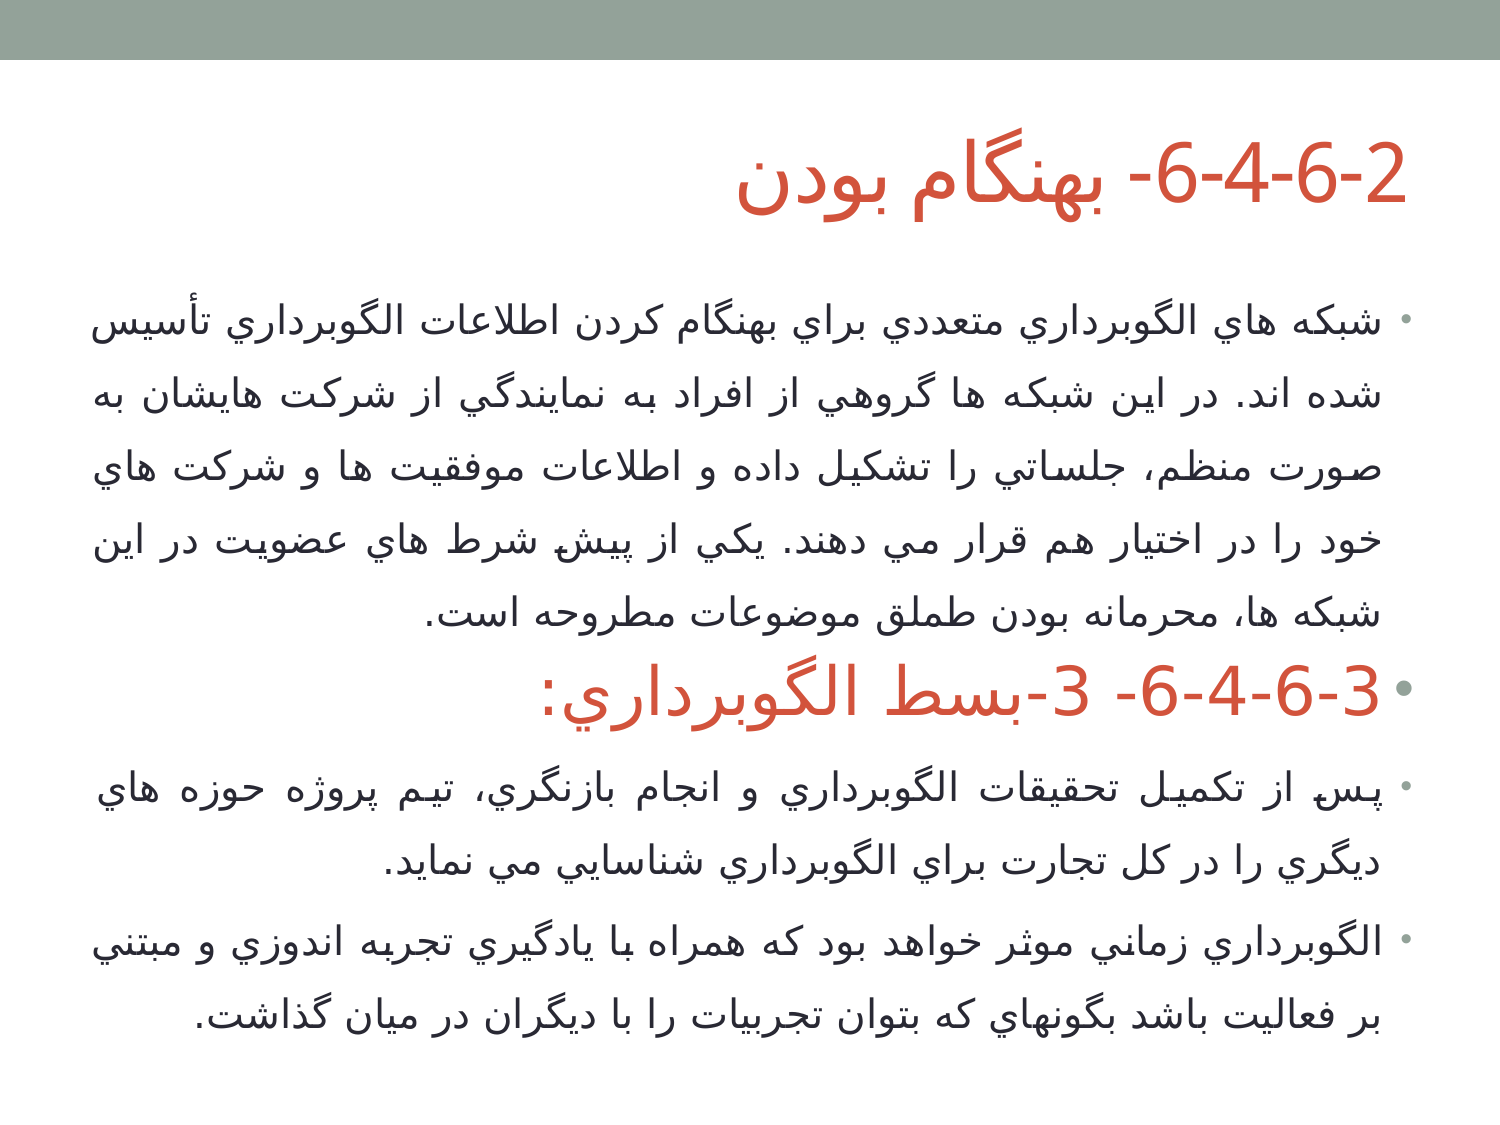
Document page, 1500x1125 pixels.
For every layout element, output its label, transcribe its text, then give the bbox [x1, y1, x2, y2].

list شبكه هاي الگوبرداري متعددي براي بهنگام كردن اطلاعات الگوبرداري تأسيس شده اند. در اين شبكه ها گروهي از افراد به نمايندگي از شركت هايشان به صورت منظم، جلساتي را تشكيل داده و اطلاعات موفقيت ها و شركت هاي خود را در اختيار هم قرار مي دهند. يكي از پيش شرط هاي عضويت در اين شبكه ها، محرمانه بودن طملق موضوعات مطروحه است. 6-4-6-3- 3- بسط الگوبرداري: پس از تكميل تحقيقات الگوبرداري و انجام بازنگري، تيم پروژه حوزه هاي ديگري را در كل تجارت براي الگوبرداري شناسايي مي نمايد. الگوبرداري زماني موثر خواهد بود كه همراه با يادگيري تجربه اندوزي و مبتني بر فعاليت باشد بگونه­اي كه بتوان تجربيات را با ديگران در ميان گذاشت. [75, 262, 1425, 1063]
title 6-4-6-2- بهنگام بودن [75, 87, 1425, 250]
